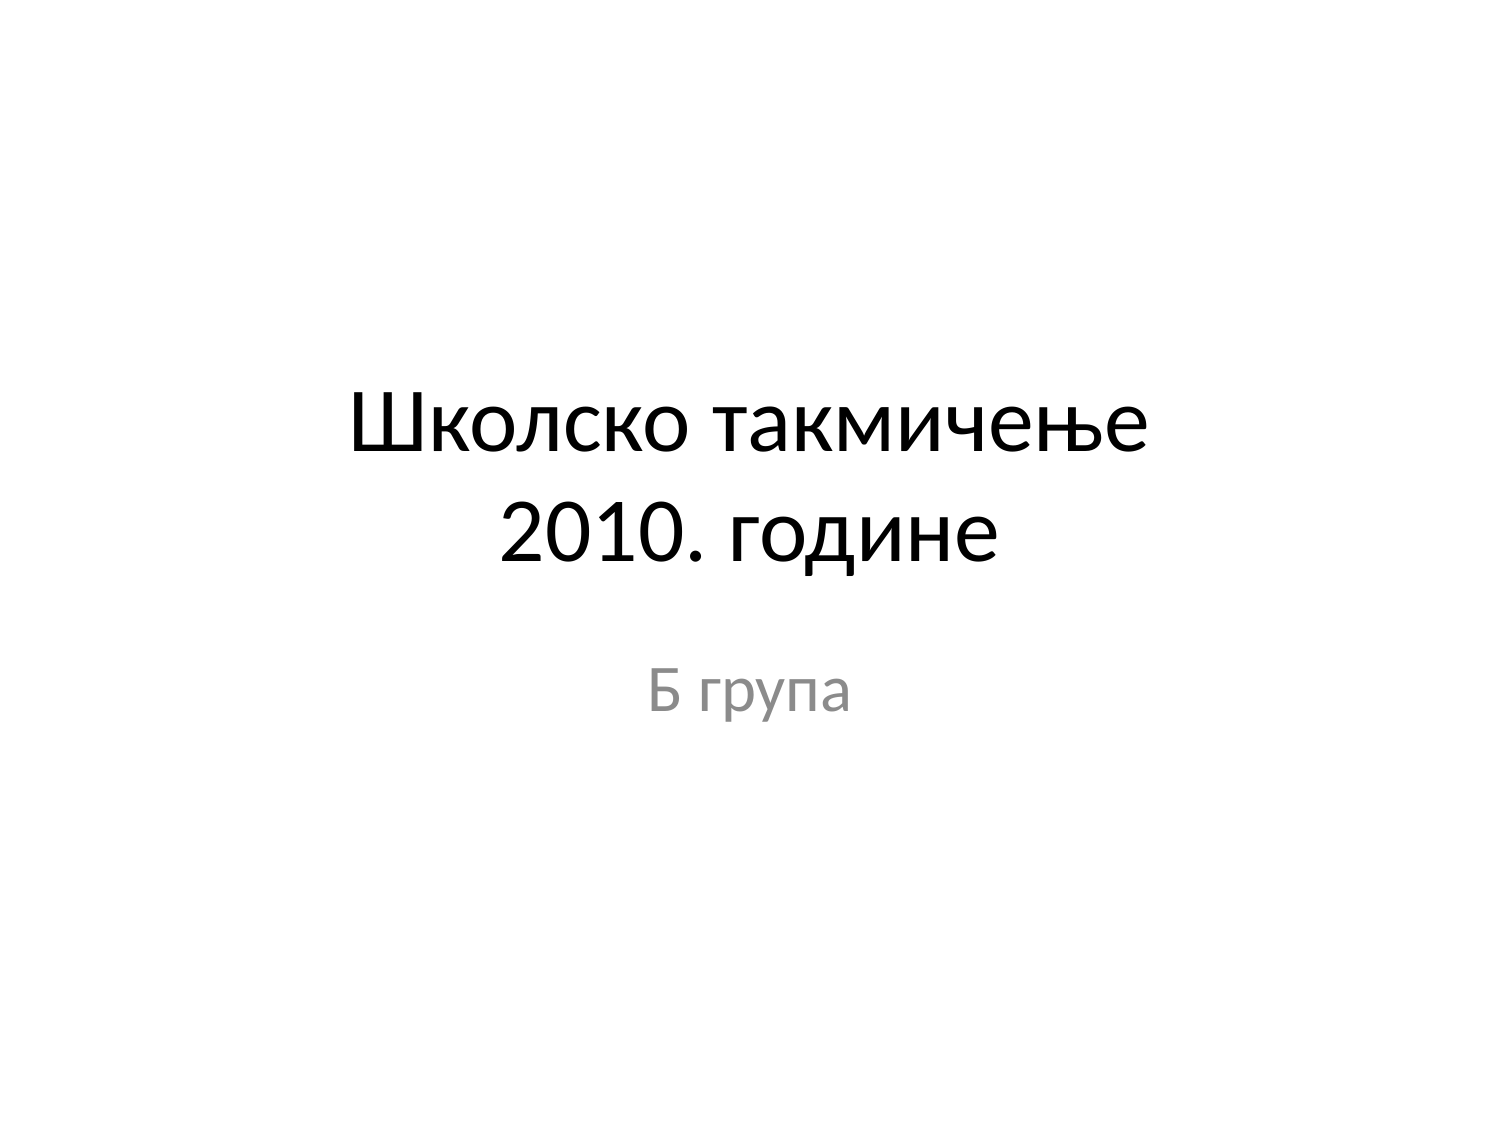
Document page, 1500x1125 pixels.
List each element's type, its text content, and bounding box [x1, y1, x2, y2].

subtitle Б група [225, 637, 1275, 925]
title Школско такмичење 2010. године [112, 349, 1388, 591]
